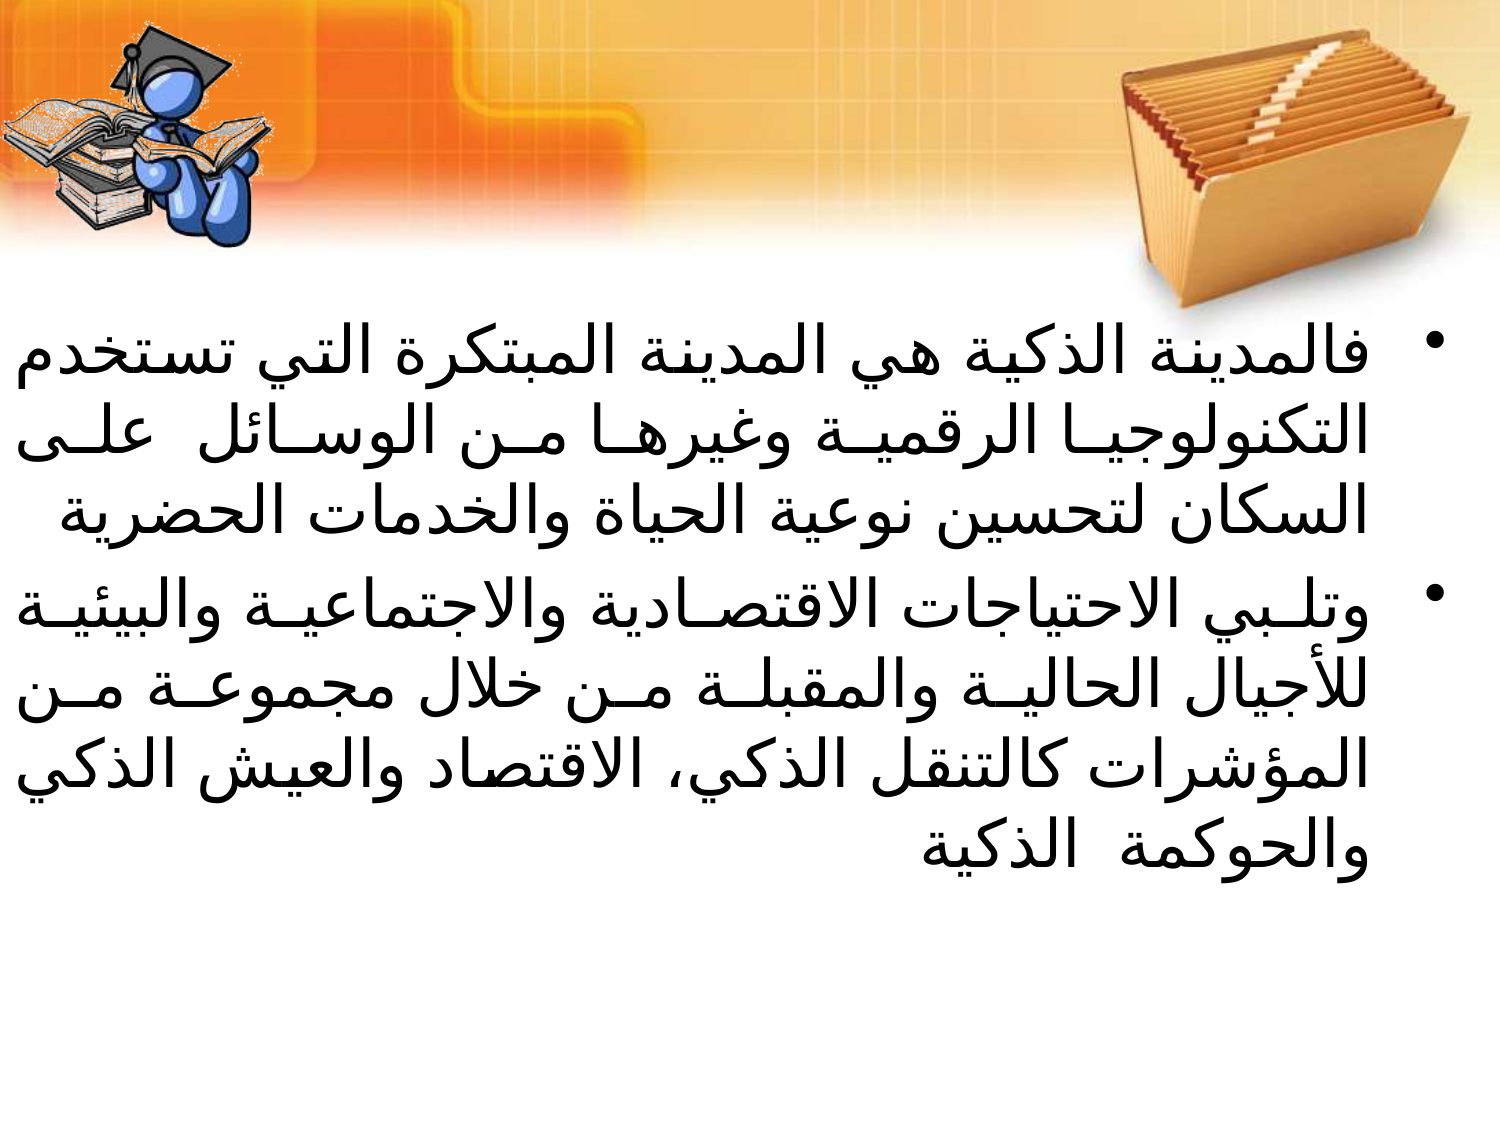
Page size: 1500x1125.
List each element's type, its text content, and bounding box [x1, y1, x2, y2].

text_box فالمدینة الذكیة هي المدینة المبتكرة التي تستخدم التكنولوجیا الرقمیة وغیرها من الوسائل على السكان لتحسین نوعیة الحیاة والخدمات الحضریة وتلبي الاحتیاجات الاقتصادیة والاجتماعیة والبیئیة للأجیال الحالیة والمقبلة من خلال مجموعة من المؤشرات كالتنقل الذكي، الاقتصاد والعیش الذكي والحوكمة الذكیة [0, 299, 1463, 888]
picture [0, 0, 1500, 1125]
